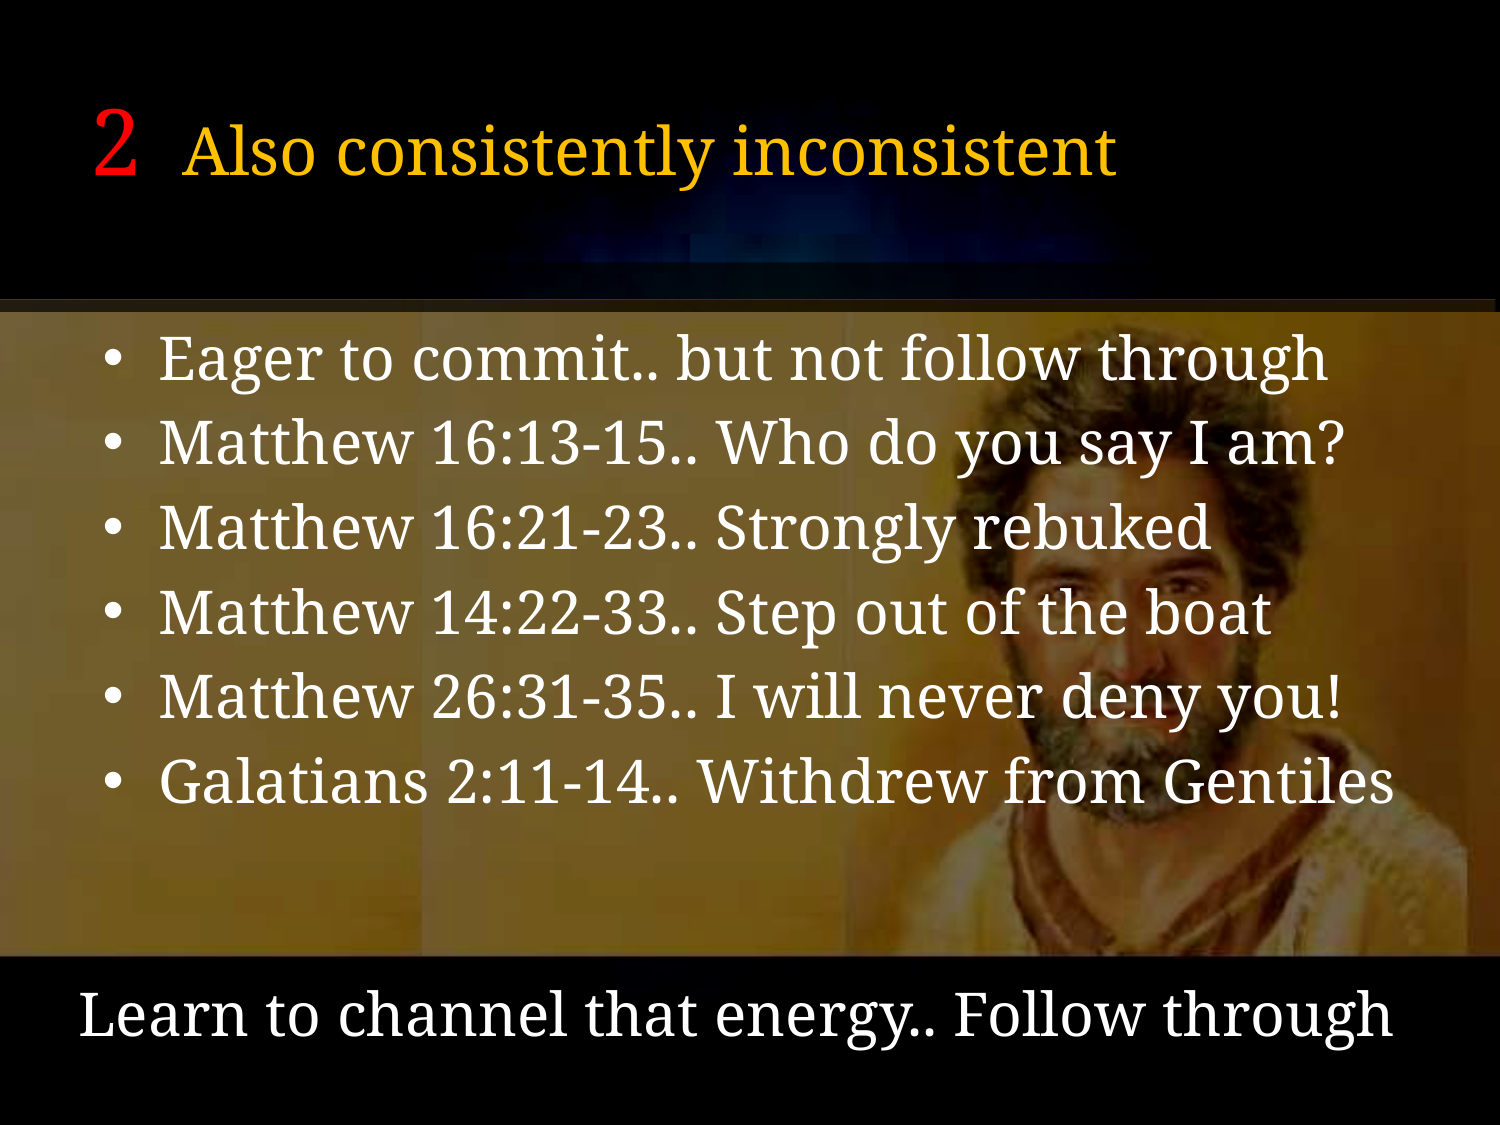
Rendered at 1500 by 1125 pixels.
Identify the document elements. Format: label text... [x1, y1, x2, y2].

text_box Learn to channel that energy.. Follow through [62, 968, 1413, 1075]
picture [0, 312, 1500, 959]
text_box [0, 298, 1500, 310]
title 2 Also consistently inconsistent [75, 45, 1188, 233]
